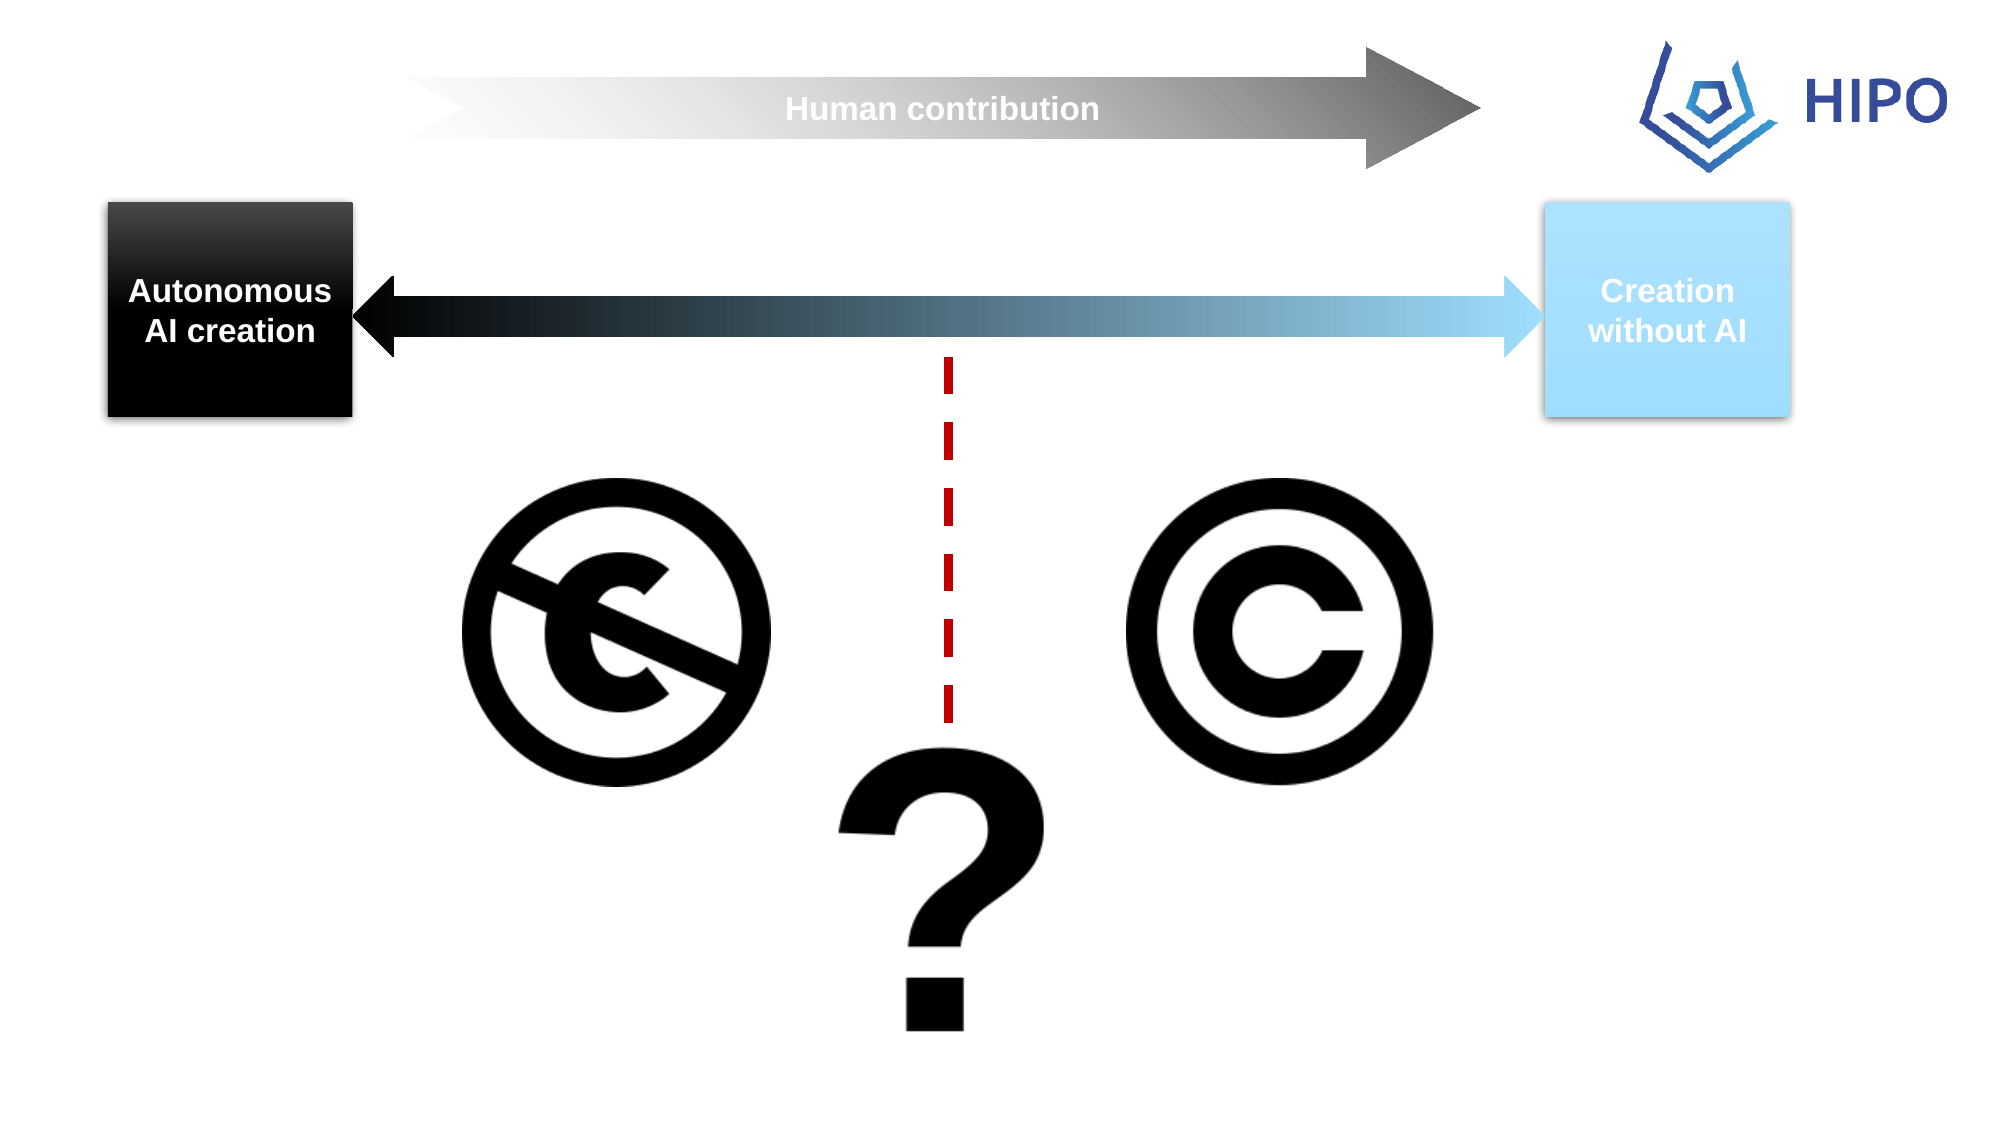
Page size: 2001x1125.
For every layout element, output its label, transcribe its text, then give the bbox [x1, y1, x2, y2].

text_box Human contribution [405, 46, 1481, 169]
text_box Creation without AI [1545, 202, 1791, 417]
picture [1639, 40, 1947, 173]
picture [792, 730, 1105, 1044]
text_box Autonomous AI creation [107, 202, 353, 417]
text_box [351, 273, 1547, 360]
picture [462, 478, 771, 787]
picture [1126, 478, 1435, 787]
